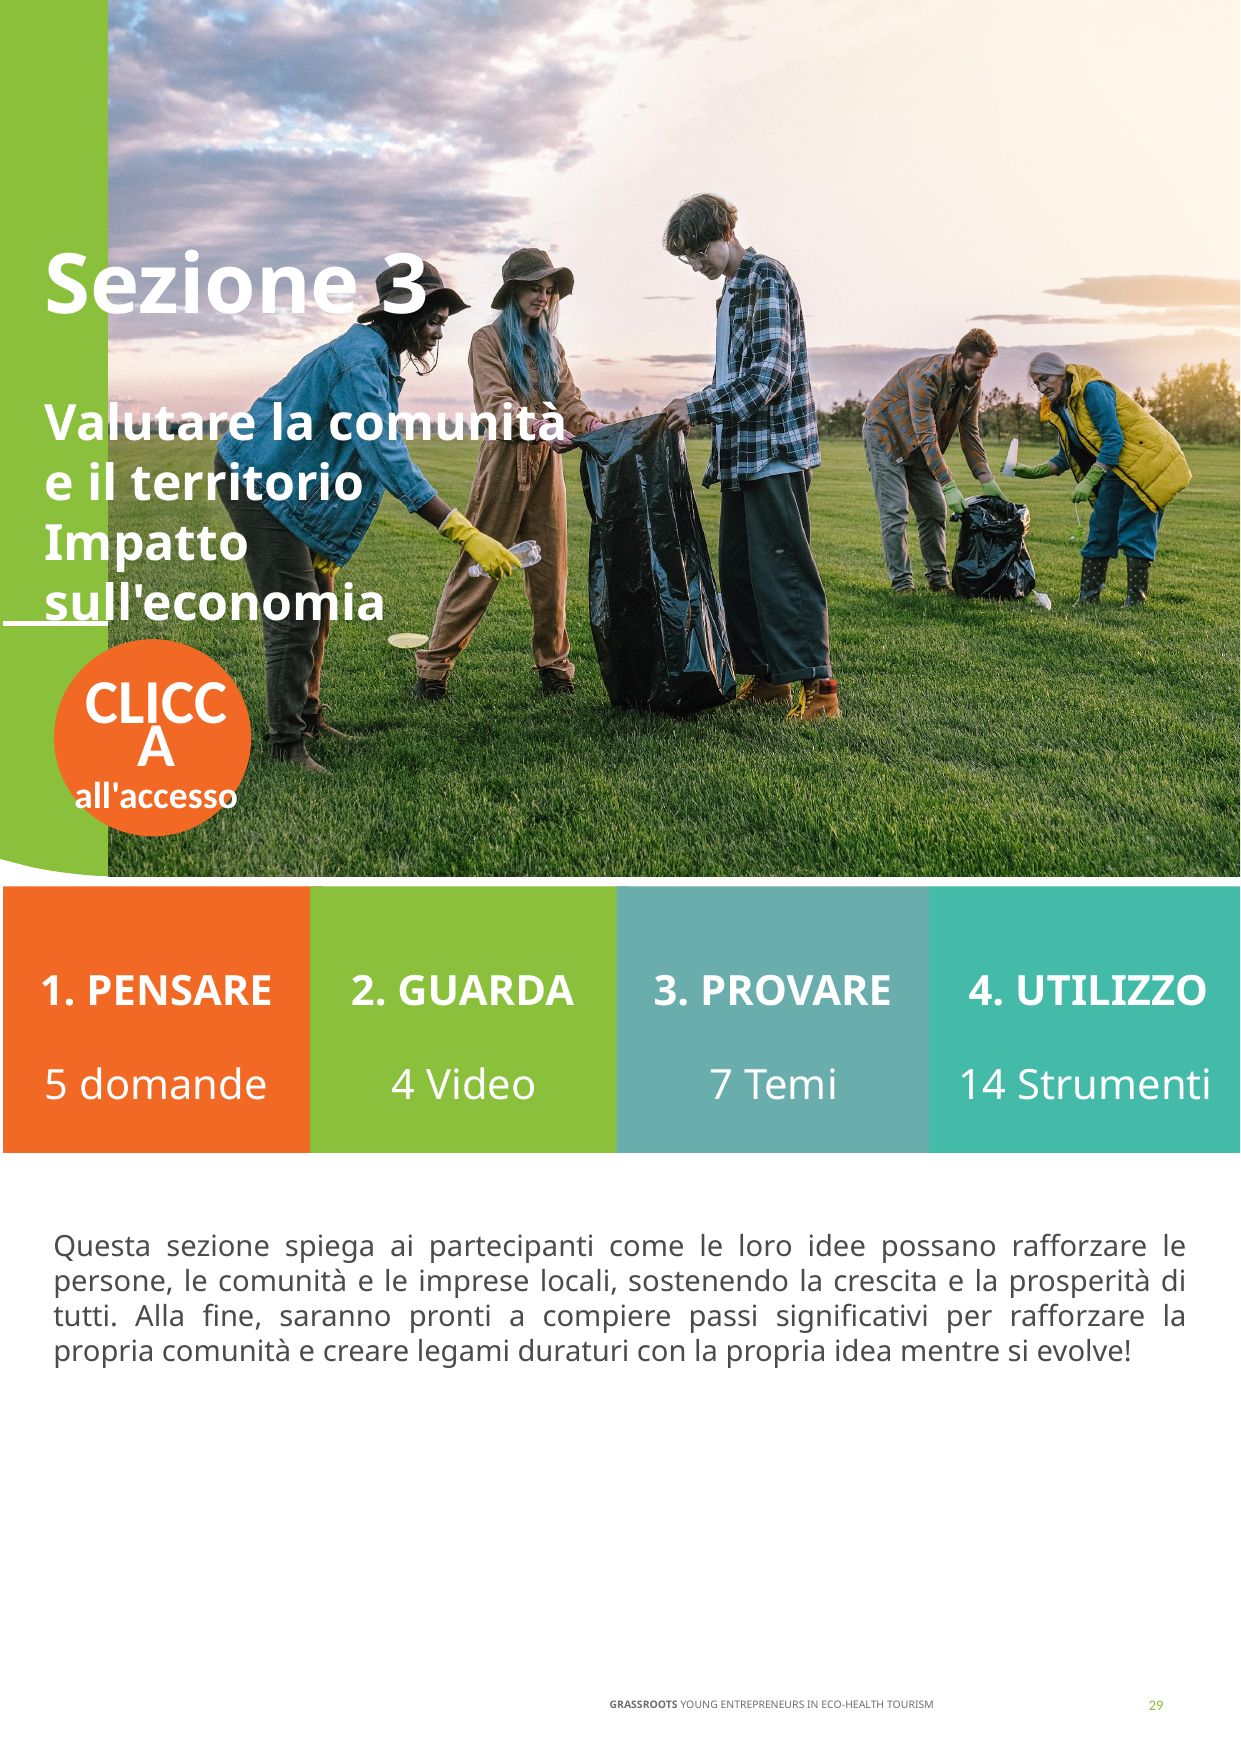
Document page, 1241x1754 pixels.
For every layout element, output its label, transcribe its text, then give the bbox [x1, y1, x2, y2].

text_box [53, 638, 259, 837]
list 14 Strumenti [926, 1050, 1241, 1159]
slide_number '#' [1125, 1666, 1187, 1743]
list Sezione 3 Valutare la comunità e il territorio Impatto sull'economia [29, 222, 102, 593]
picture [107, 0, 1241, 877]
list 7 Temi [620, 1050, 926, 1159]
list 5 domande [3, 1050, 310, 1159]
list 1. PENSARE [3, 956, 309, 1002]
list 3. PROVARE [616, 956, 930, 1002]
list 2. GUARDA [309, 956, 616, 1002]
list 4 Video [310, 1050, 618, 1159]
list 4. UTILIZZO [932, 956, 1241, 1002]
list Questa sezione spiega ai partecipanti come le loro idee possano rafforzare le persone, le comunità e le imprese locali, sostenendo la crescita e la prosperità di tutti. Alla fine, saranno pronti a compiere passi significativi per rafforzare la propria comunità e creare legami duraturi con la propria idea mentre si evolve! [38, 1220, 1203, 1349]
